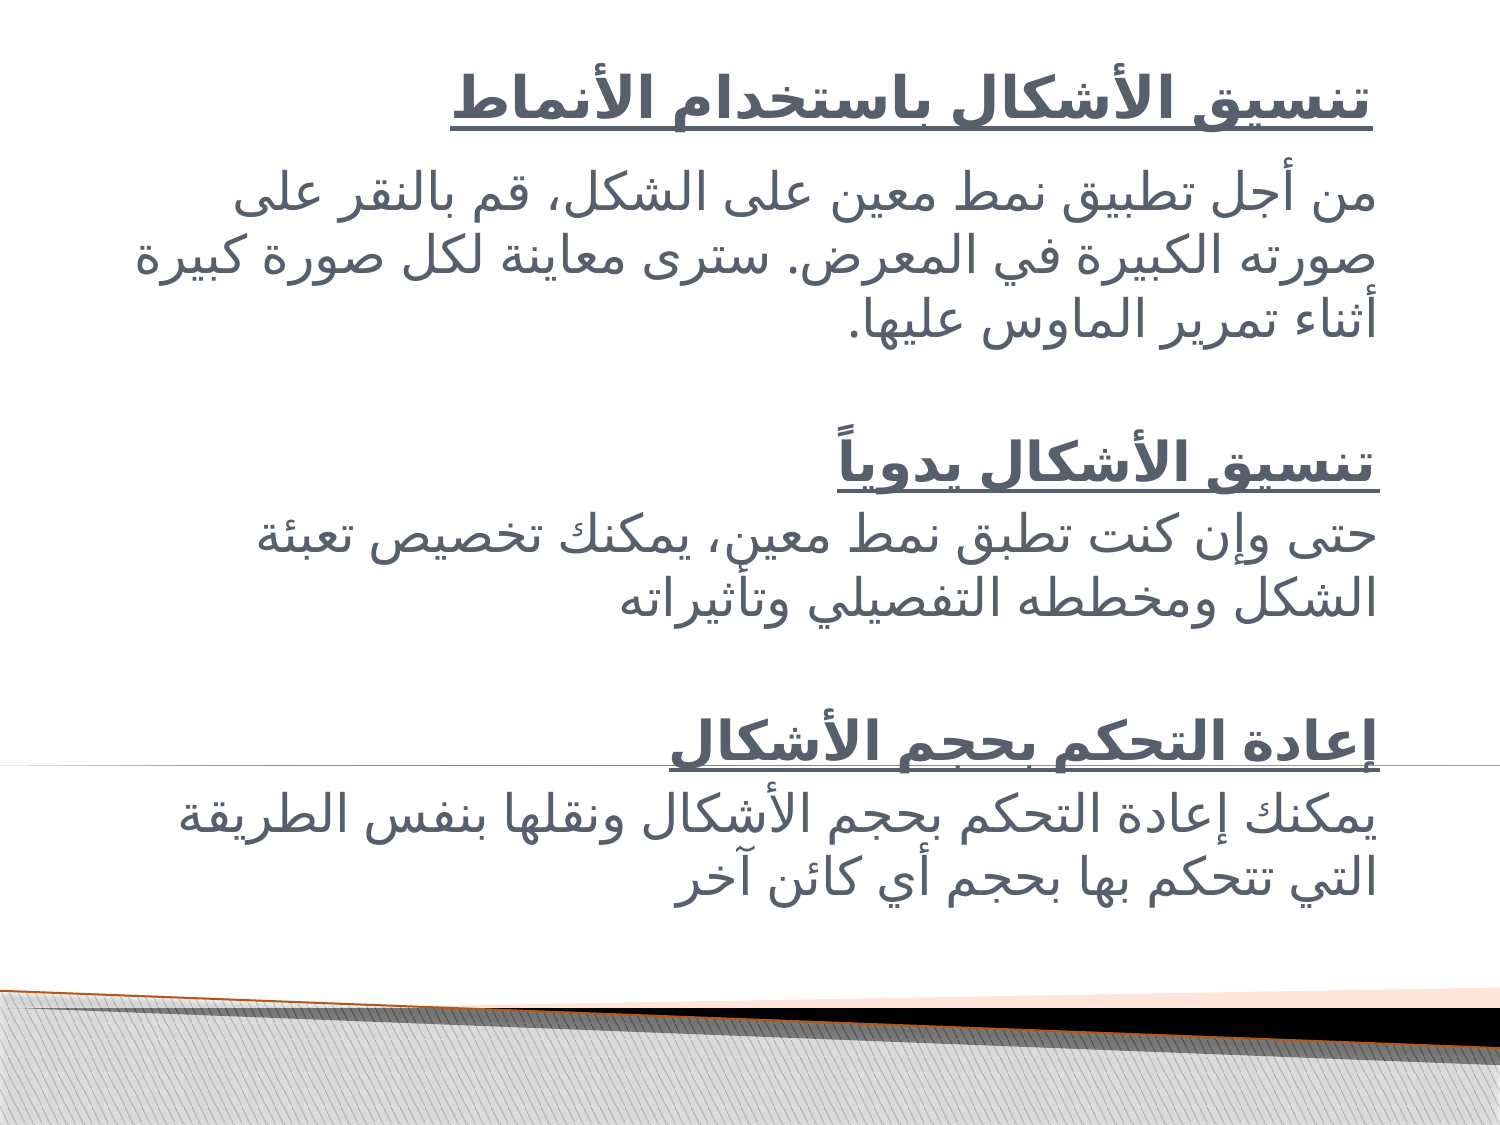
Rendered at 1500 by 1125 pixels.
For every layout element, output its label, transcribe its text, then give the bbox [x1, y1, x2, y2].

subtitle من أجل تطبيق نمط معين على الشكل، قم بالنقر على صورته الكبيرة في المعرض. سترى معاينة لكل صورة كبيرة أثناء تمرير الماوس عليها. تنسيق الأشكال يدوياً حتى وإن كنت تطبق نمط معين، يمكنك تخصيص تعبئة الشكل ومخططه التفصيلي وتأثيراته إعادة التحكم بحجم الأشكال يمكنك إعادة التحكم بحجم الأشكال ونقلها بنفس الطريقة التي تتحكم بها بحجم أي كائن آخر [112, 149, 1388, 988]
picture [5, 1008, 1500, 1066]
title تنسيق الأشكال باستخدام الأنماط [112, 24, 1388, 138]
